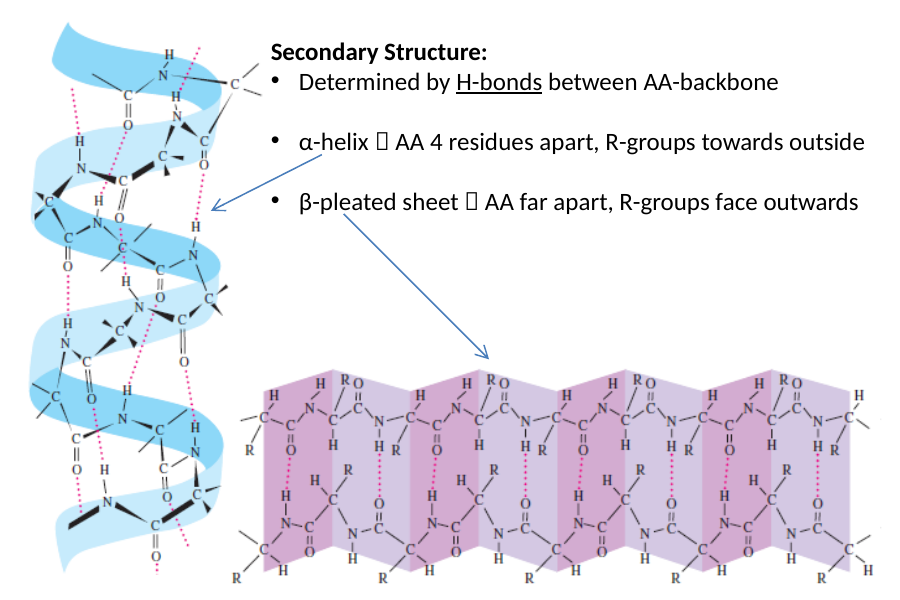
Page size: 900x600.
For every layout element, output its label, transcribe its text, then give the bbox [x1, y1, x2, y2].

picture [10, 16, 882, 599]
text_box Secondary Structure: Determined by H-bonds between AA-backbone α-helix  AA 4 residues apart, R-groups towards outside β-pleated sheet  AA far apart, R-groups face outwards [274, 28, 881, 223]
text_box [210, 154, 323, 212]
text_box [343, 213, 490, 360]
